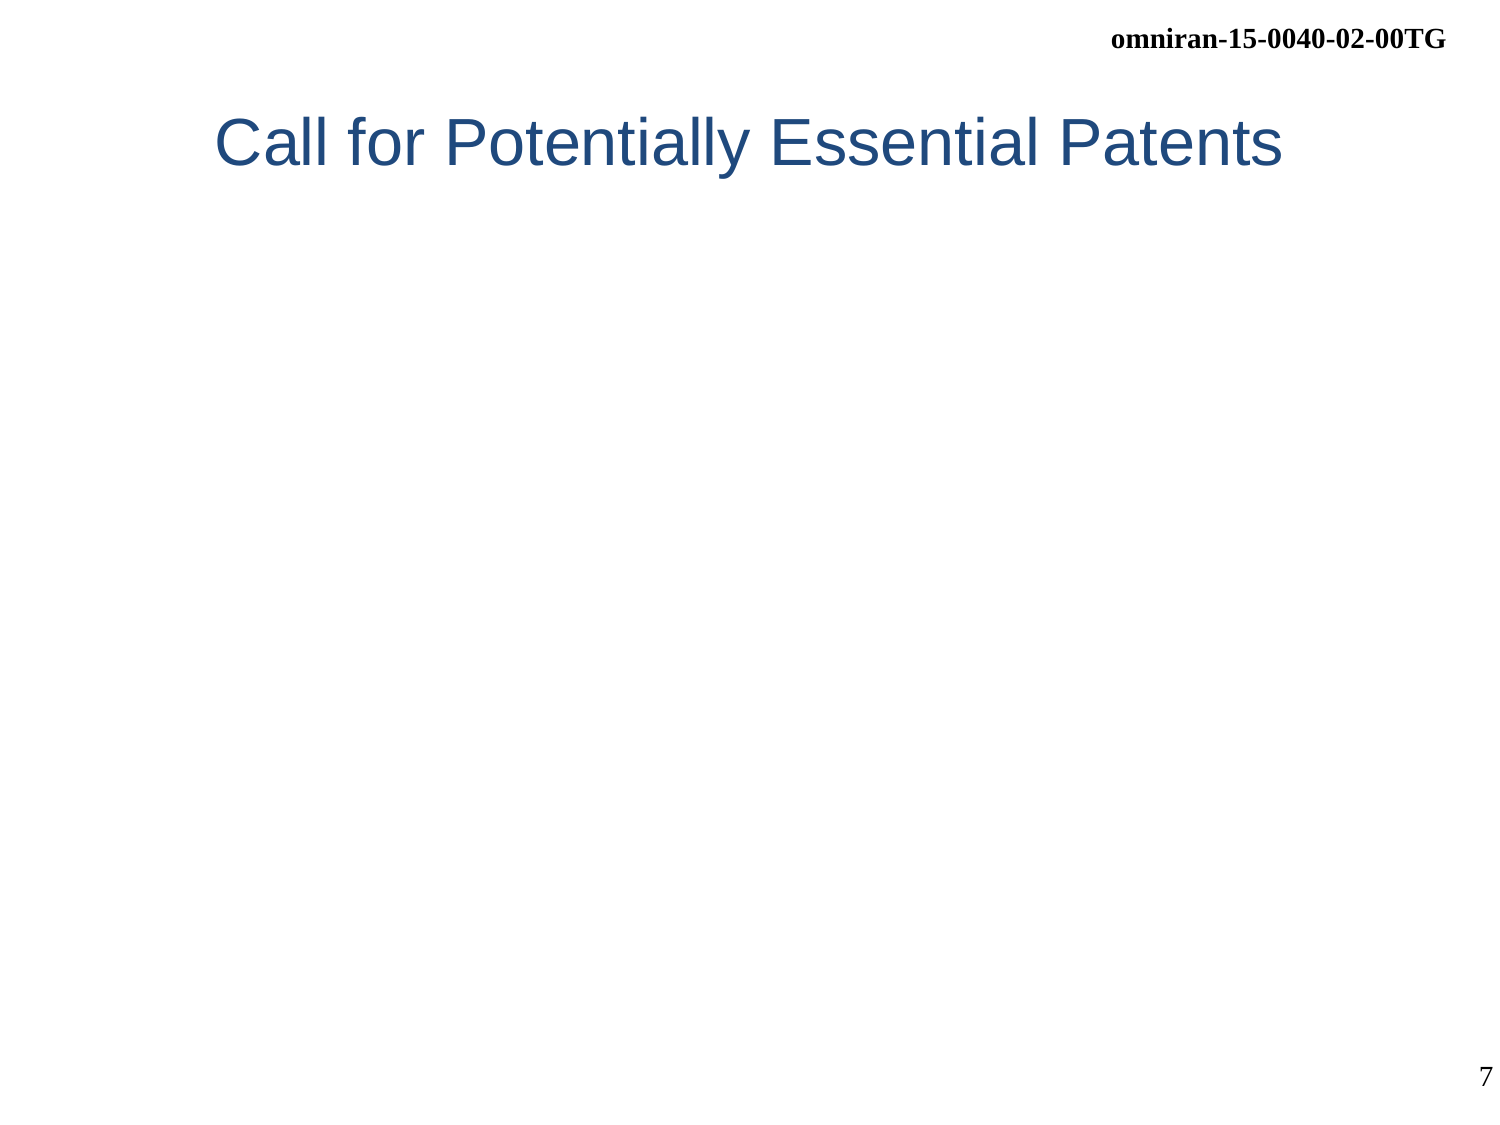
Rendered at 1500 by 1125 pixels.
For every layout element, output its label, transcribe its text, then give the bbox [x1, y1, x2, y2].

title Call for Potentially Essential Patents [75, 45, 1425, 233]
